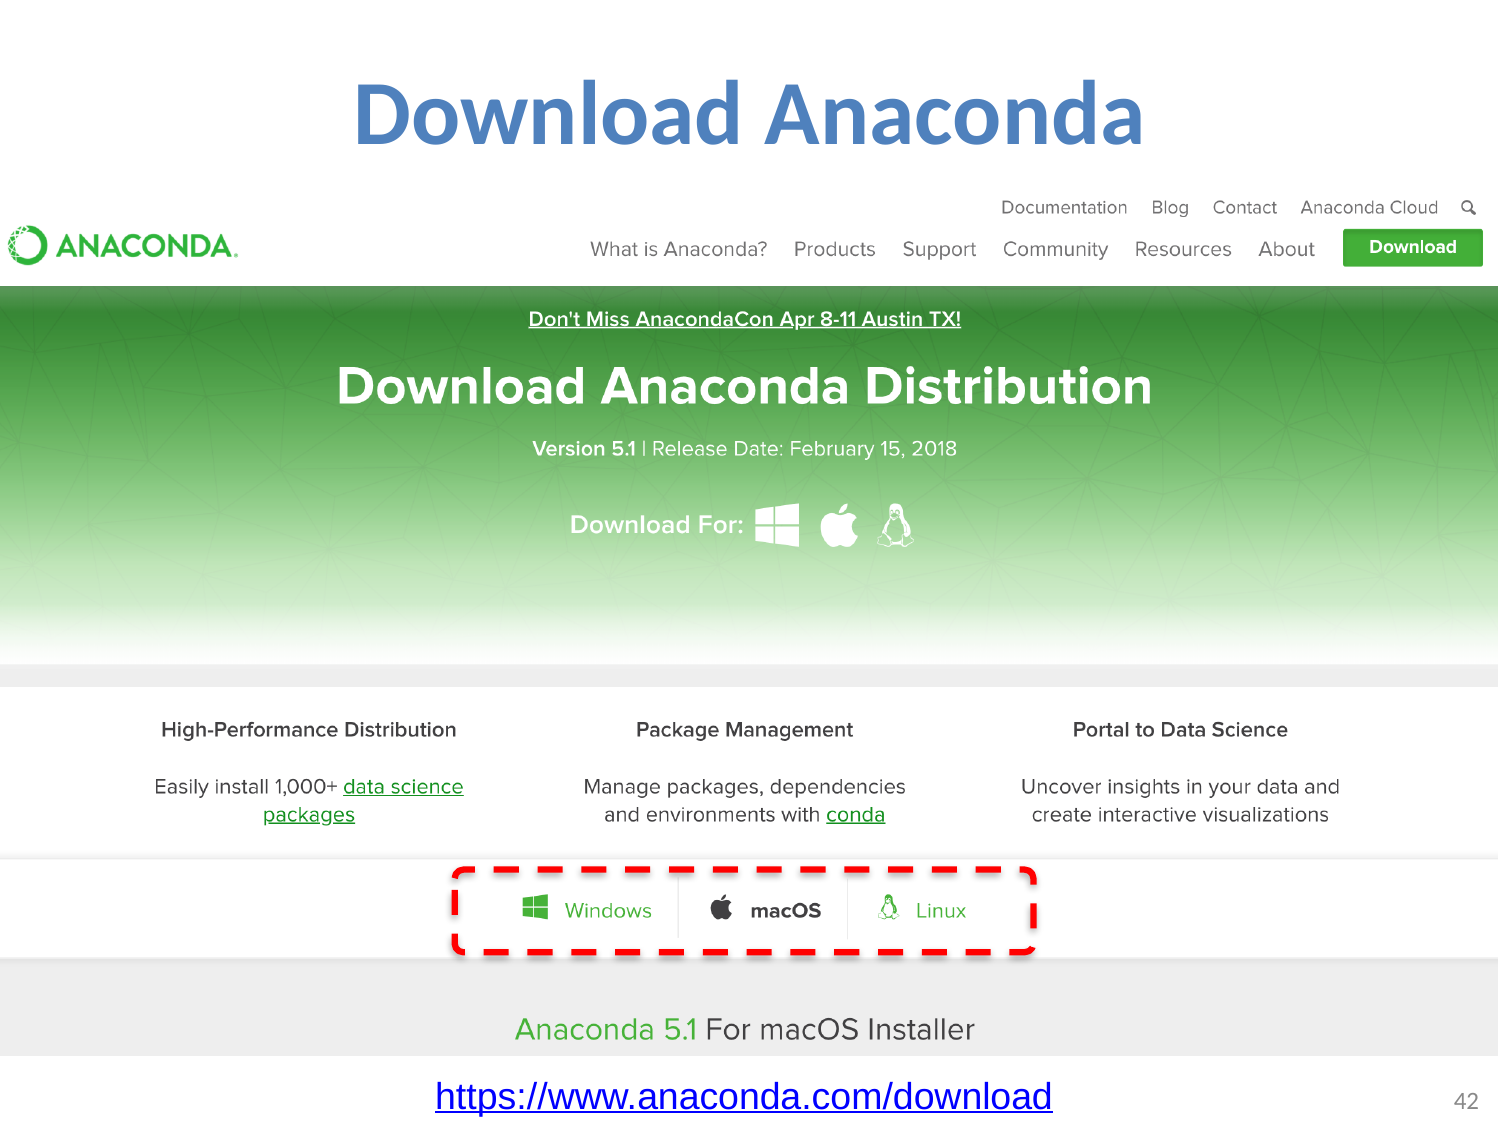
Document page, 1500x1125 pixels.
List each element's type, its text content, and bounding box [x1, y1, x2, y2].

slide_number 42 [1144, 1069, 1495, 1125]
picture [0, 184, 1498, 1056]
text_box https://www.anaconda.com/download [420, 1064, 1068, 1125]
title Download Anaconda [75, 45, 1425, 171]
